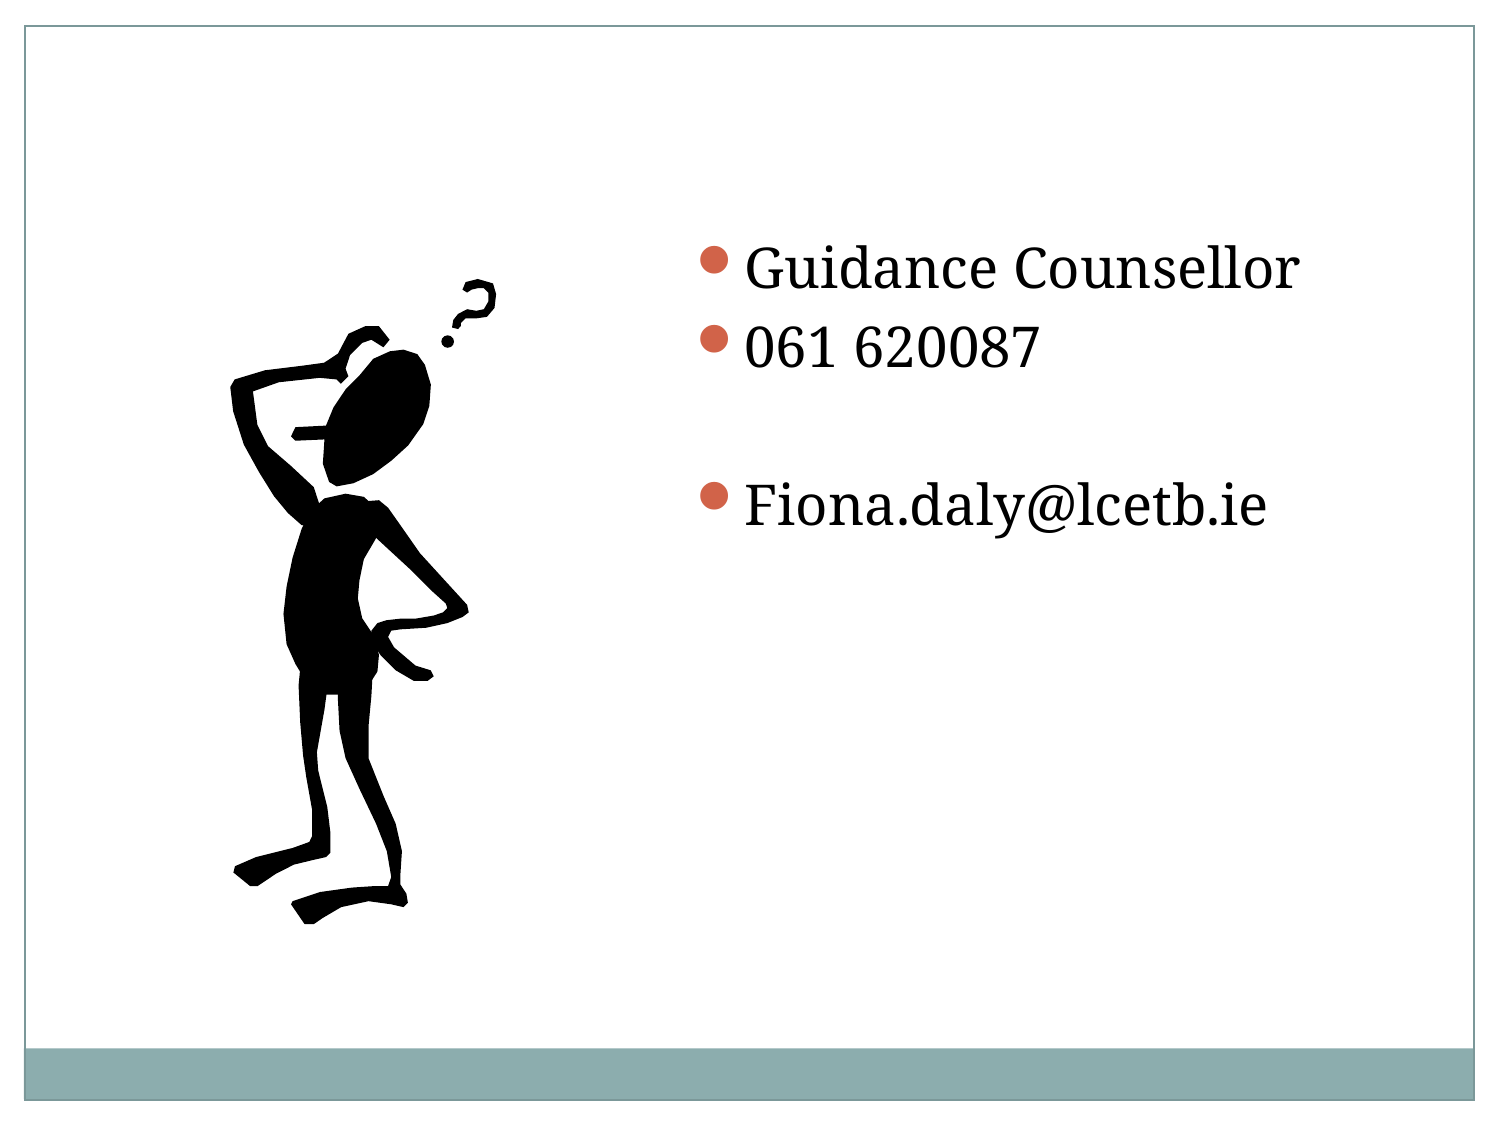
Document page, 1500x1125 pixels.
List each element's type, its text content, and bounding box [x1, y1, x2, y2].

picture [229, 278, 497, 925]
list Guidance Counsellor 061 620087 Fiona.daly@lcetb.ie [681, 224, 1500, 993]
